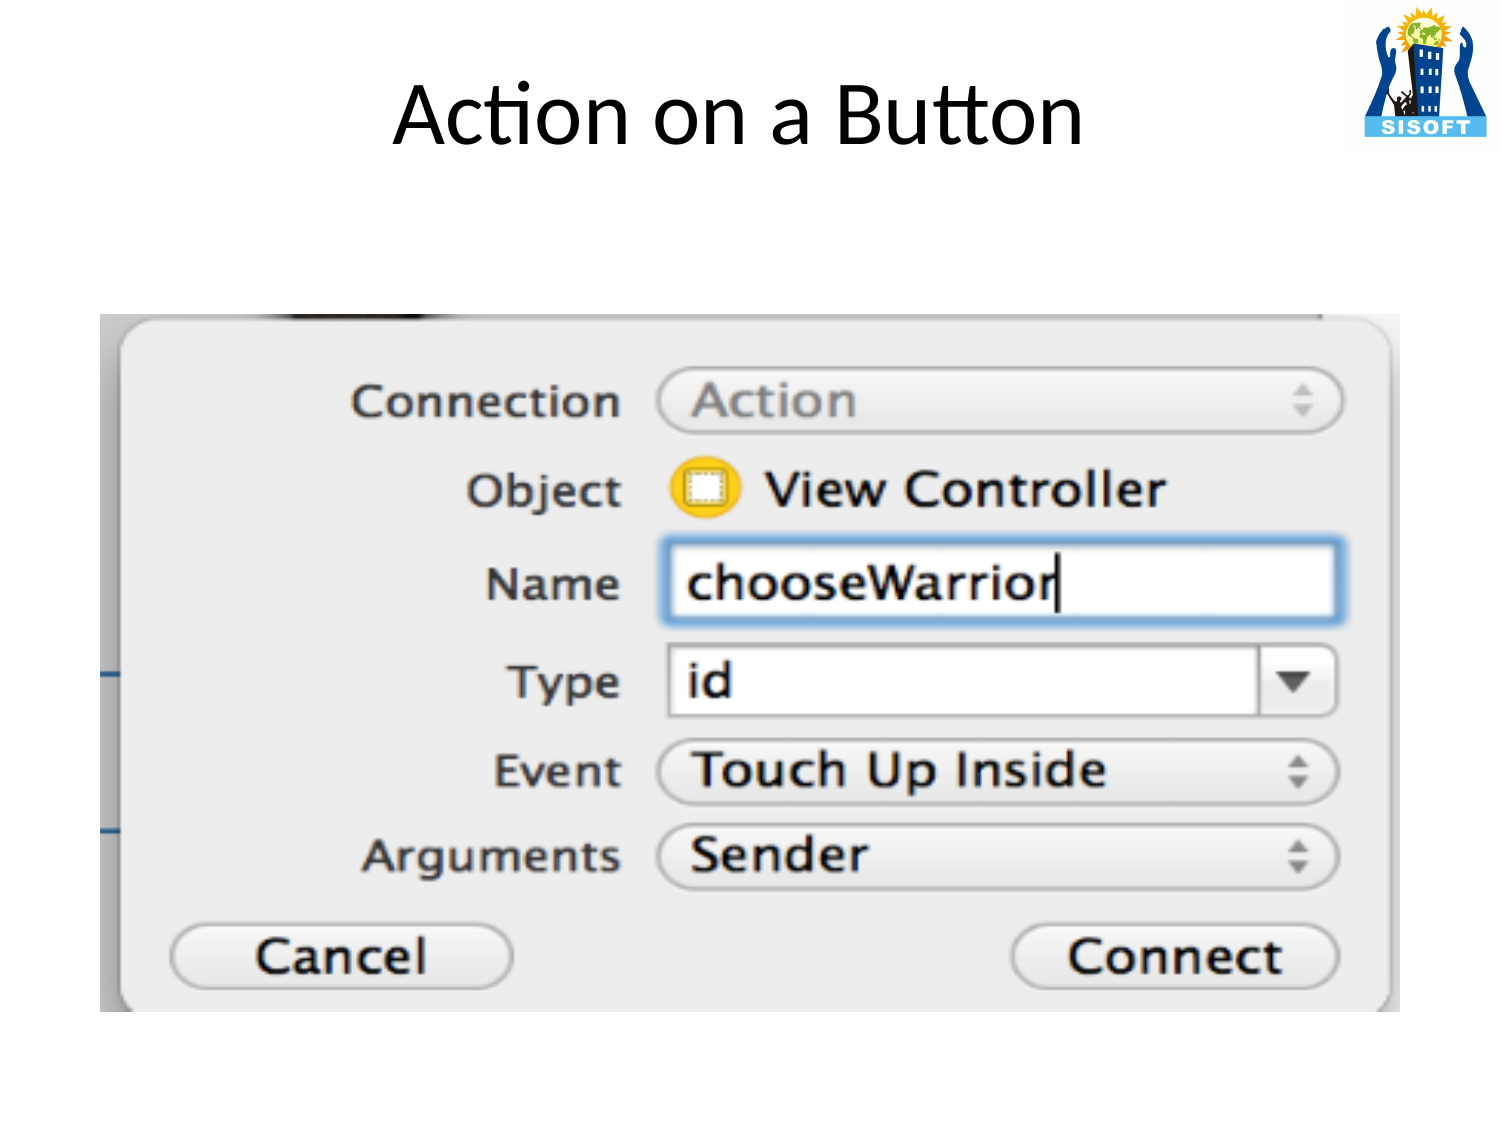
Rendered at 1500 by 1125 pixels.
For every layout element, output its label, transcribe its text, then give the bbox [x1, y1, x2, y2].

title Action on a Button [75, 45, 1425, 233]
picture [100, 314, 1400, 1012]
picture [1345, 0, 1500, 150]
